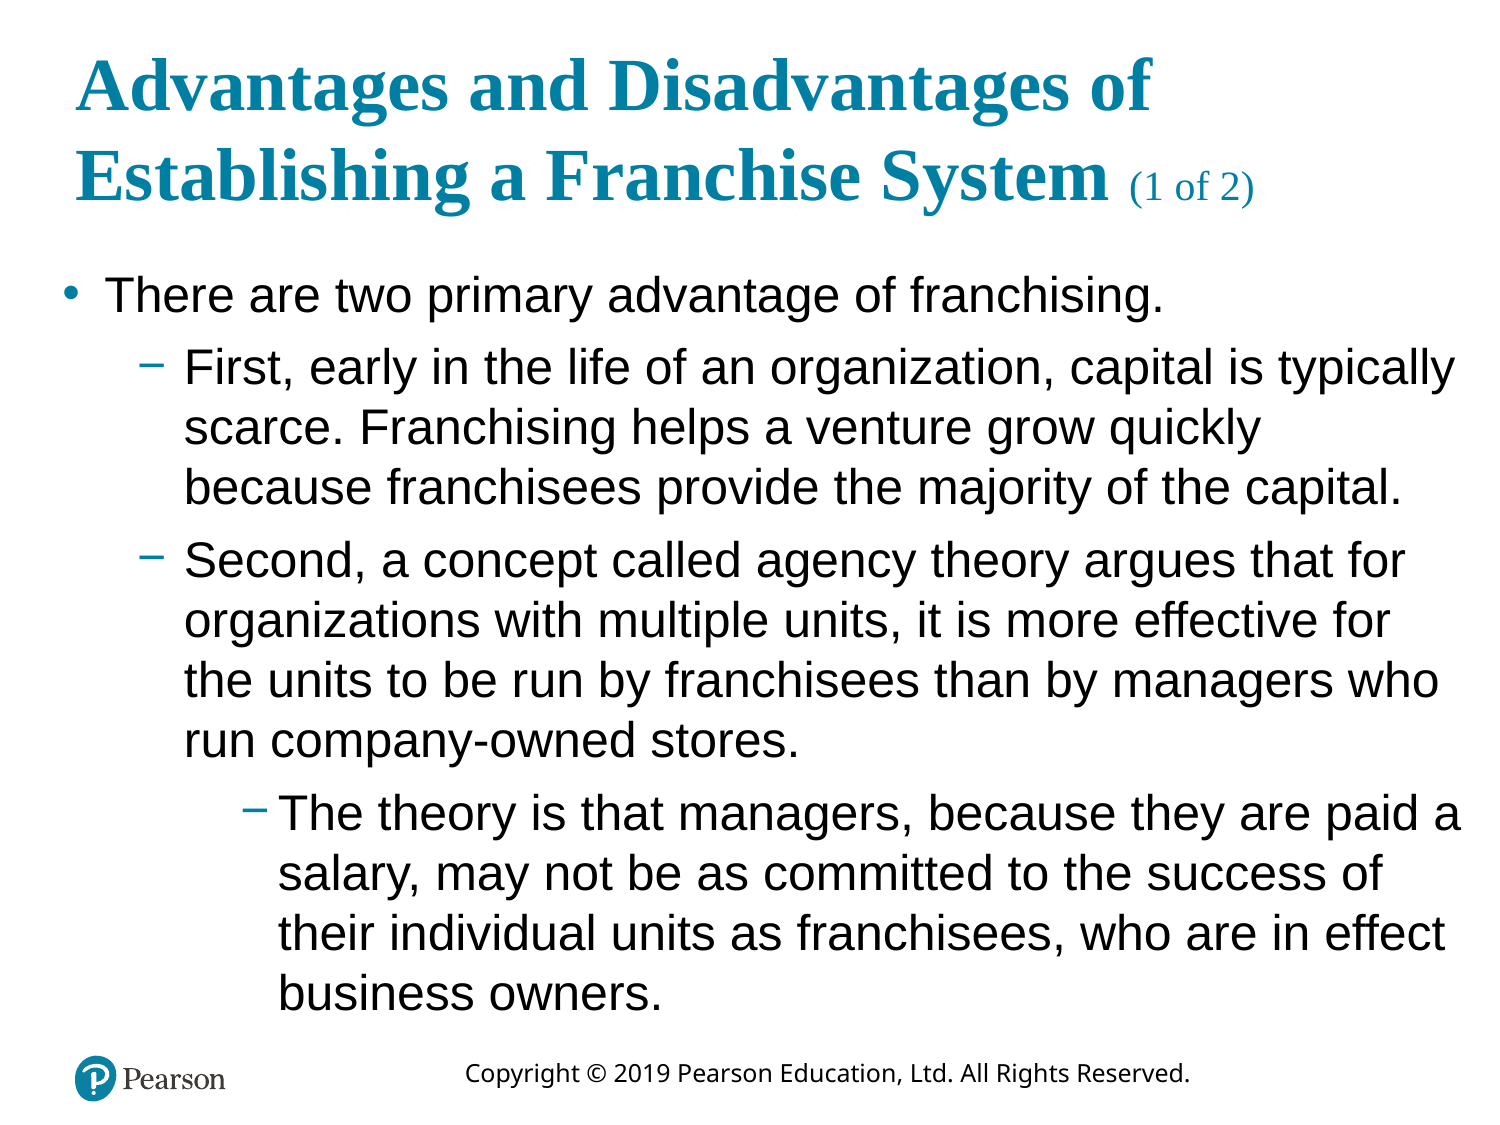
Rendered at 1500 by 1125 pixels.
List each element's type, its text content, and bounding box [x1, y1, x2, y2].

list There are two primary advantage of franchising. First, early in the life of an organization, capital is typically scarce. Franchising helps a venture grow quickly because franchisees provide the majority of the capital. Second, a concept called agency theory argues that for organizations with multiple units, it is more effective for the units to be run by franchisees than by managers who run company-owned stores. The theory is that managers, because they are paid a salary, may not be as committed to the success of their individual units as franchisees, who are in effect business owners. [62, 262, 1463, 1005]
title Advantages and Disadvantages of Establishing a Franchise System (1 of 2) [75, 35, 1425, 216]
